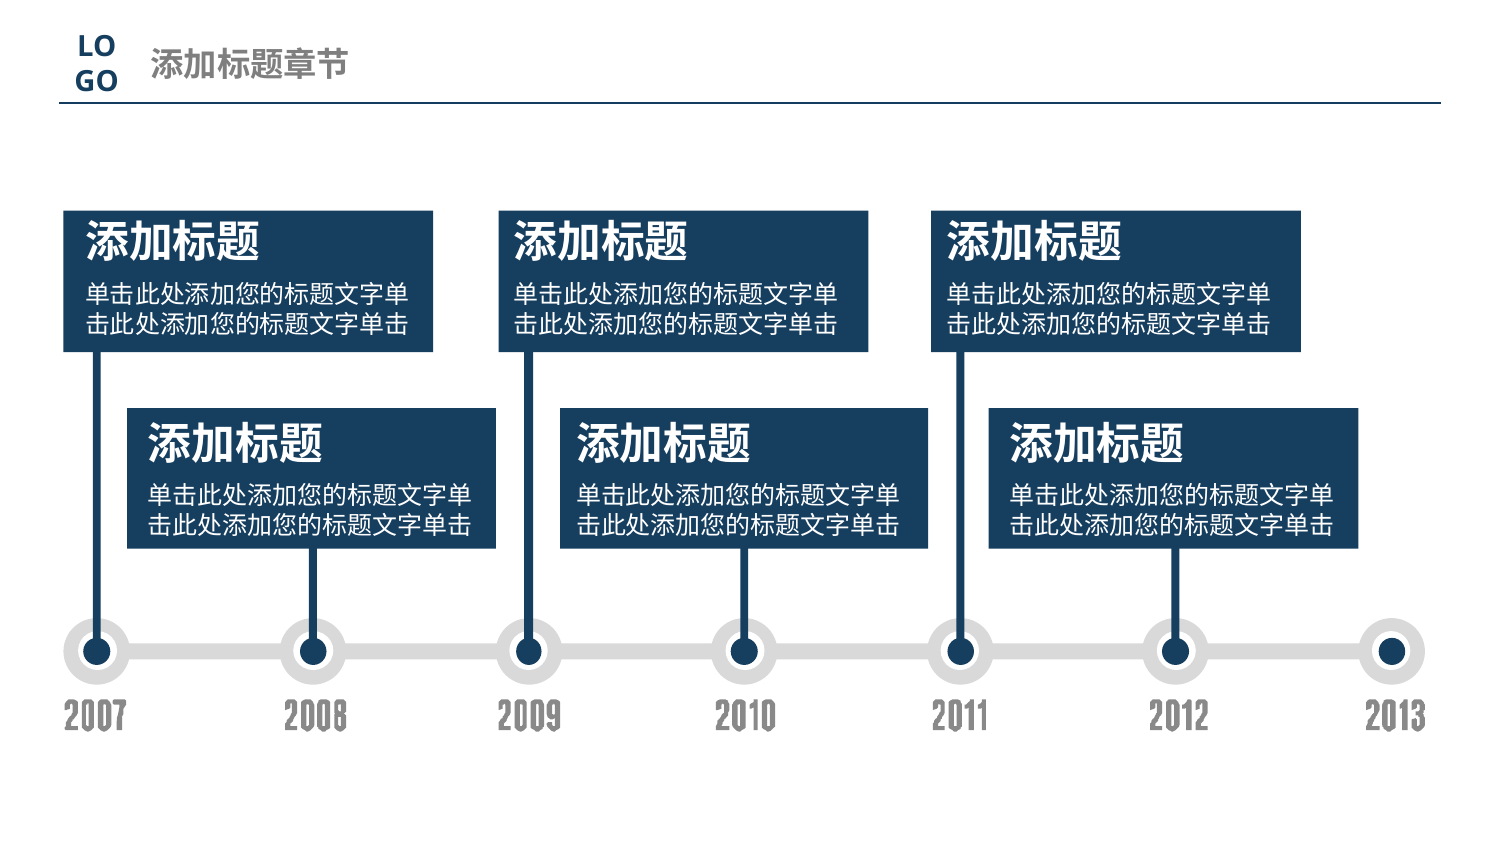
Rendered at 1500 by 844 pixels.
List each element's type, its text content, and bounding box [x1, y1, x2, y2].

text_box [279, 618, 347, 685]
text_box [546, 699, 561, 732]
text_box [317, 699, 331, 732]
text_box [301, 699, 315, 732]
text_box [1142, 618, 1209, 685]
text_box [1166, 699, 1180, 732]
text_box [300, 638, 327, 665]
text_box [92, 346, 101, 652]
text_box 单击此处添加您的标题文字单击此处添加您的标题文字单击 [561, 472, 933, 548]
text_box [749, 699, 758, 731]
text_box [1378, 637, 1406, 665]
text_box [63, 618, 131, 685]
text_box 添加标题章节 [148, 35, 415, 90]
text_box [498, 699, 511, 731]
text_box [931, 346, 956, 353]
text_box [1161, 638, 1190, 665]
text_box [524, 346, 534, 652]
text_box [778, 210, 869, 271]
text_box [64, 699, 78, 731]
text_box [1208, 643, 1359, 660]
text_box LO GO [45, 20, 148, 105]
text_box [730, 638, 758, 665]
text_box [530, 699, 545, 732]
text_box [956, 346, 965, 652]
text_box 单击此处添加您的标题文字单击此处添加您的标题文字单击 [931, 271, 1304, 346]
text_box 添加标题 [70, 206, 350, 275]
text_box [710, 618, 778, 685]
text_box [761, 699, 776, 732]
text_box [1171, 549, 1180, 652]
text_box [725, 631, 765, 671]
text_box [495, 618, 563, 685]
text_box [988, 408, 1359, 549]
text_box [947, 638, 974, 665]
text_box [964, 699, 974, 731]
text_box 添加标题 [932, 206, 1211, 275]
text_box [1382, 699, 1396, 732]
text_box [1156, 631, 1196, 671]
text_box [514, 699, 527, 732]
text_box [516, 638, 542, 665]
text_box [1399, 699, 1408, 731]
text_box 添加标题 [994, 408, 1274, 476]
text_box [740, 548, 749, 652]
text_box [83, 638, 111, 665]
text_box [1411, 699, 1425, 732]
text_box [948, 699, 962, 732]
text_box [932, 699, 945, 731]
text_box [1371, 631, 1411, 671]
text_box [63, 210, 92, 353]
text_box 单击此处添加您的标题文字单击此处添加您的标题文字单击 [133, 472, 505, 548]
text_box [965, 346, 1301, 353]
text_box [1358, 618, 1425, 685]
text_box [977, 699, 986, 731]
text_box [1195, 699, 1208, 731]
text_box [927, 618, 994, 685]
text_box [732, 699, 746, 732]
text_box [350, 210, 434, 271]
text_box [1150, 699, 1163, 731]
text_box [1211, 210, 1301, 271]
text_box [940, 631, 980, 671]
text_box 添加标题 [498, 206, 778, 275]
text_box [509, 631, 548, 671]
text_box 单击此处添加您的标题文字单击此处添加您的标题文字单击 [498, 271, 871, 346]
text_box 添加标题 [133, 408, 413, 476]
text_box [993, 643, 1143, 660]
text_box [127, 408, 308, 549]
text_box [78, 631, 118, 671]
text_box [562, 643, 711, 660]
text_box [715, 699, 730, 731]
text_box [334, 699, 347, 732]
text_box [101, 346, 434, 353]
text_box [1182, 699, 1192, 731]
text_box [346, 643, 496, 660]
text_box [498, 346, 524, 353]
text_box [81, 699, 94, 732]
text_box [534, 346, 869, 353]
text_box [308, 548, 317, 652]
text_box [1366, 699, 1380, 731]
text_box 添加标题 [561, 408, 841, 476]
text_box [293, 631, 334, 671]
text_box 单击此处添加您的标题文字单击此处添加您的标题文字单击 [994, 472, 1367, 548]
text_box [285, 699, 298, 731]
text_box [777, 643, 927, 660]
text_box [97, 699, 127, 732]
text_box [413, 408, 496, 472]
text_box [130, 643, 280, 660]
text_box [841, 408, 929, 472]
text_box 单击此处添加您的标题文字单击此处添加您的标题文字单击 [70, 271, 443, 346]
